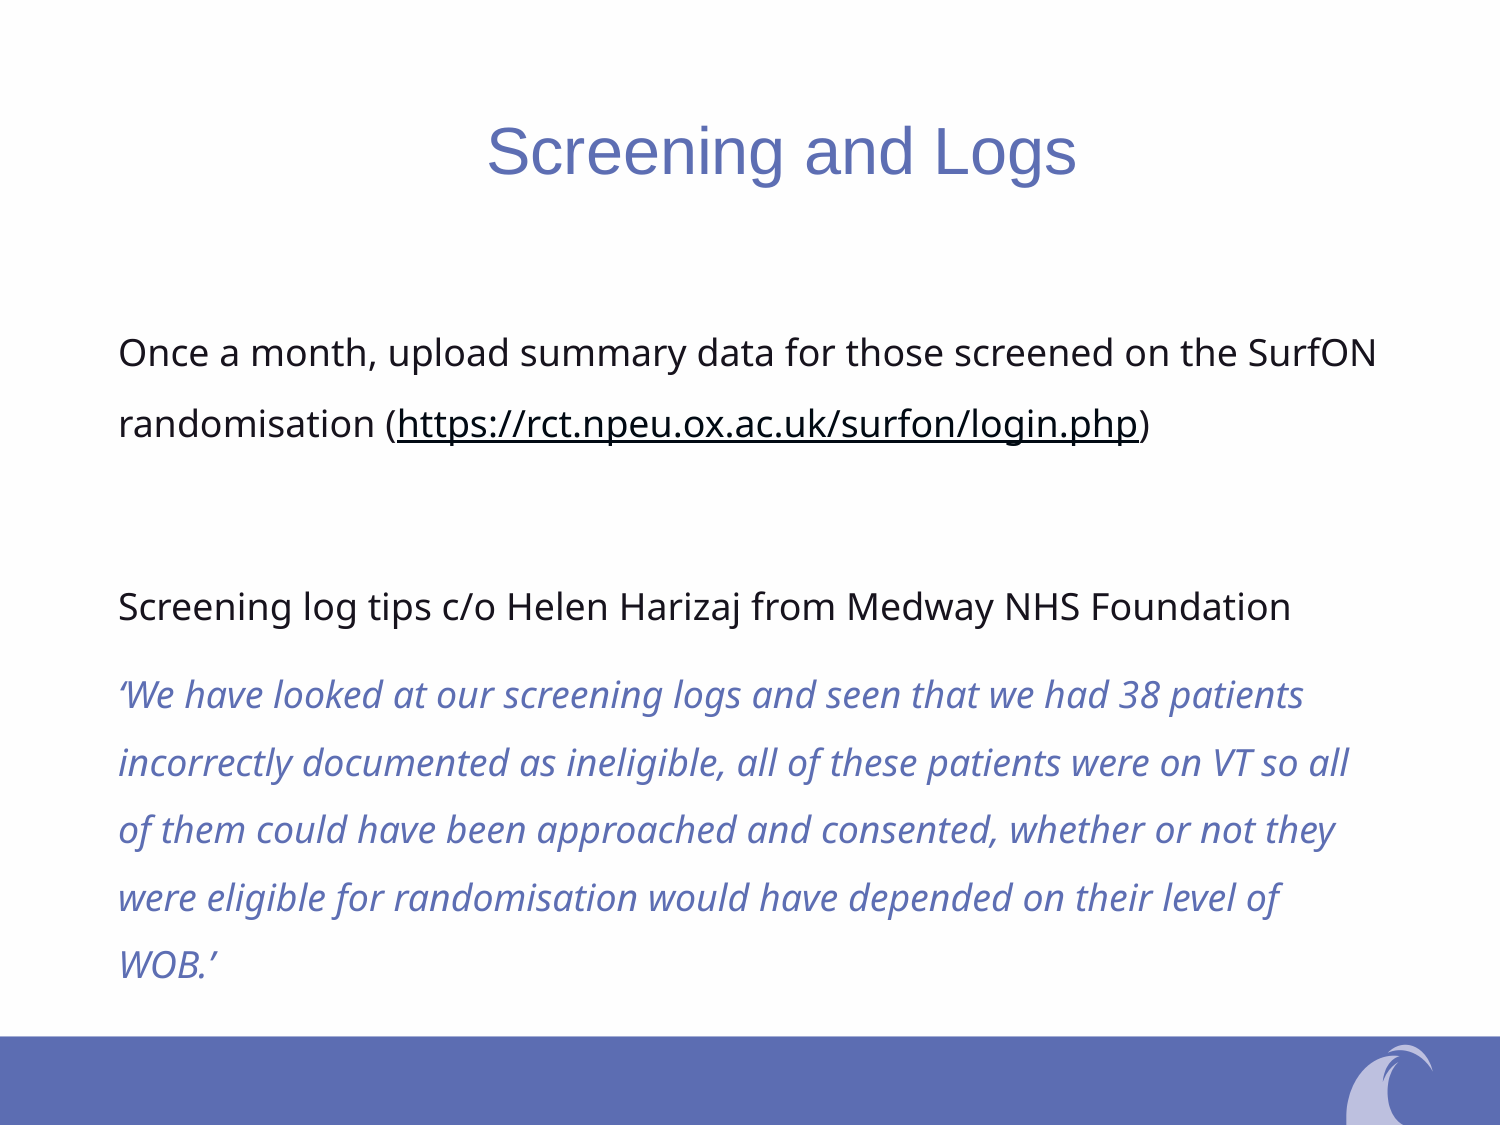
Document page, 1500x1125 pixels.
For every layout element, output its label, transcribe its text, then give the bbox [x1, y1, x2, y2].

title Screening and Logs [309, 44, 1255, 262]
list Once a month, upload summary data for those screened on the SurfON randomisation (https://rct.npeu.ox.ac.uk/surfon/login.php) Screening log tips c/o Helen Harizaj from Medway NHS Foundation ‘We have looked at our screening logs and seen that we had 38 patients incorrectly documented as ineligible, all of these patients were on VT so all of them could have been approached and consented, whether or not they were eligible for randomisation would have depended on their level of WOB.’ Once a month, upload summary data for those screened on the SurfON randomisation website, by visiting (https://rct.npeu.ox.ac.uk/surfon/login.php), entering the site log in details and completing the screening tab [103, 299, 1397, 1014]
picture [0, 0, 1500, 1125]
